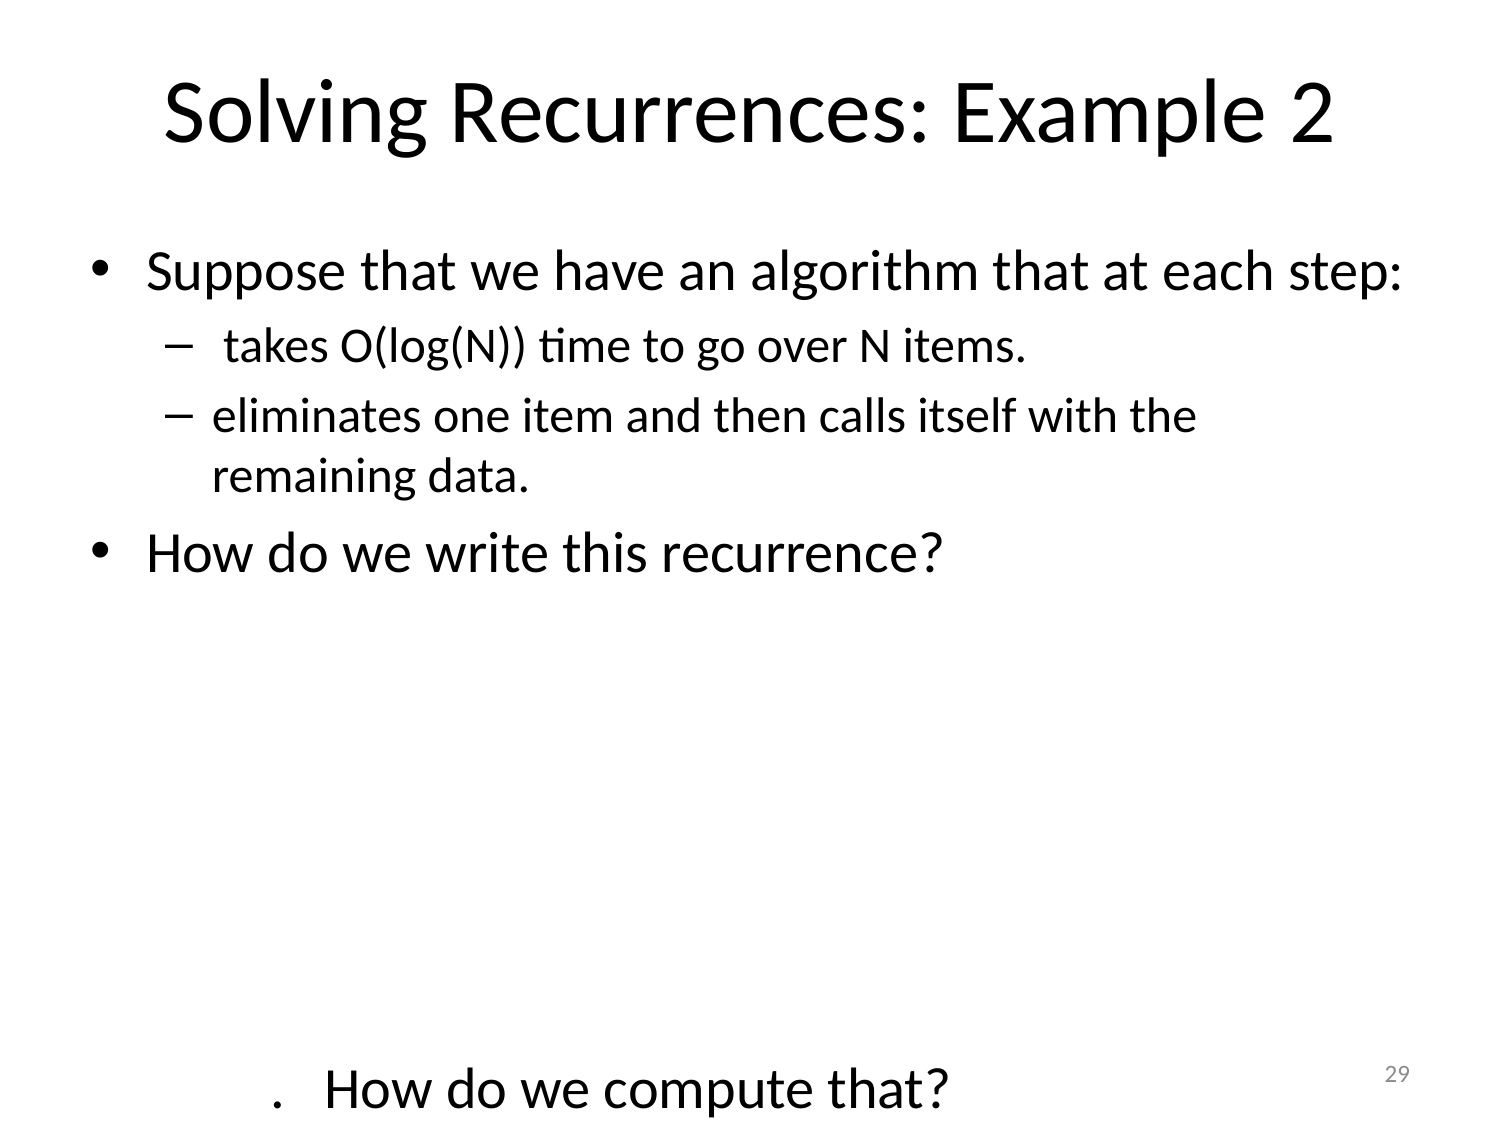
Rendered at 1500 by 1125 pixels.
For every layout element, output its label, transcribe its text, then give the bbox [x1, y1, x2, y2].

slide_number 29 [1074, 1042, 1425, 1103]
title Solving Recurrences: Example 2 [75, 12, 1425, 200]
